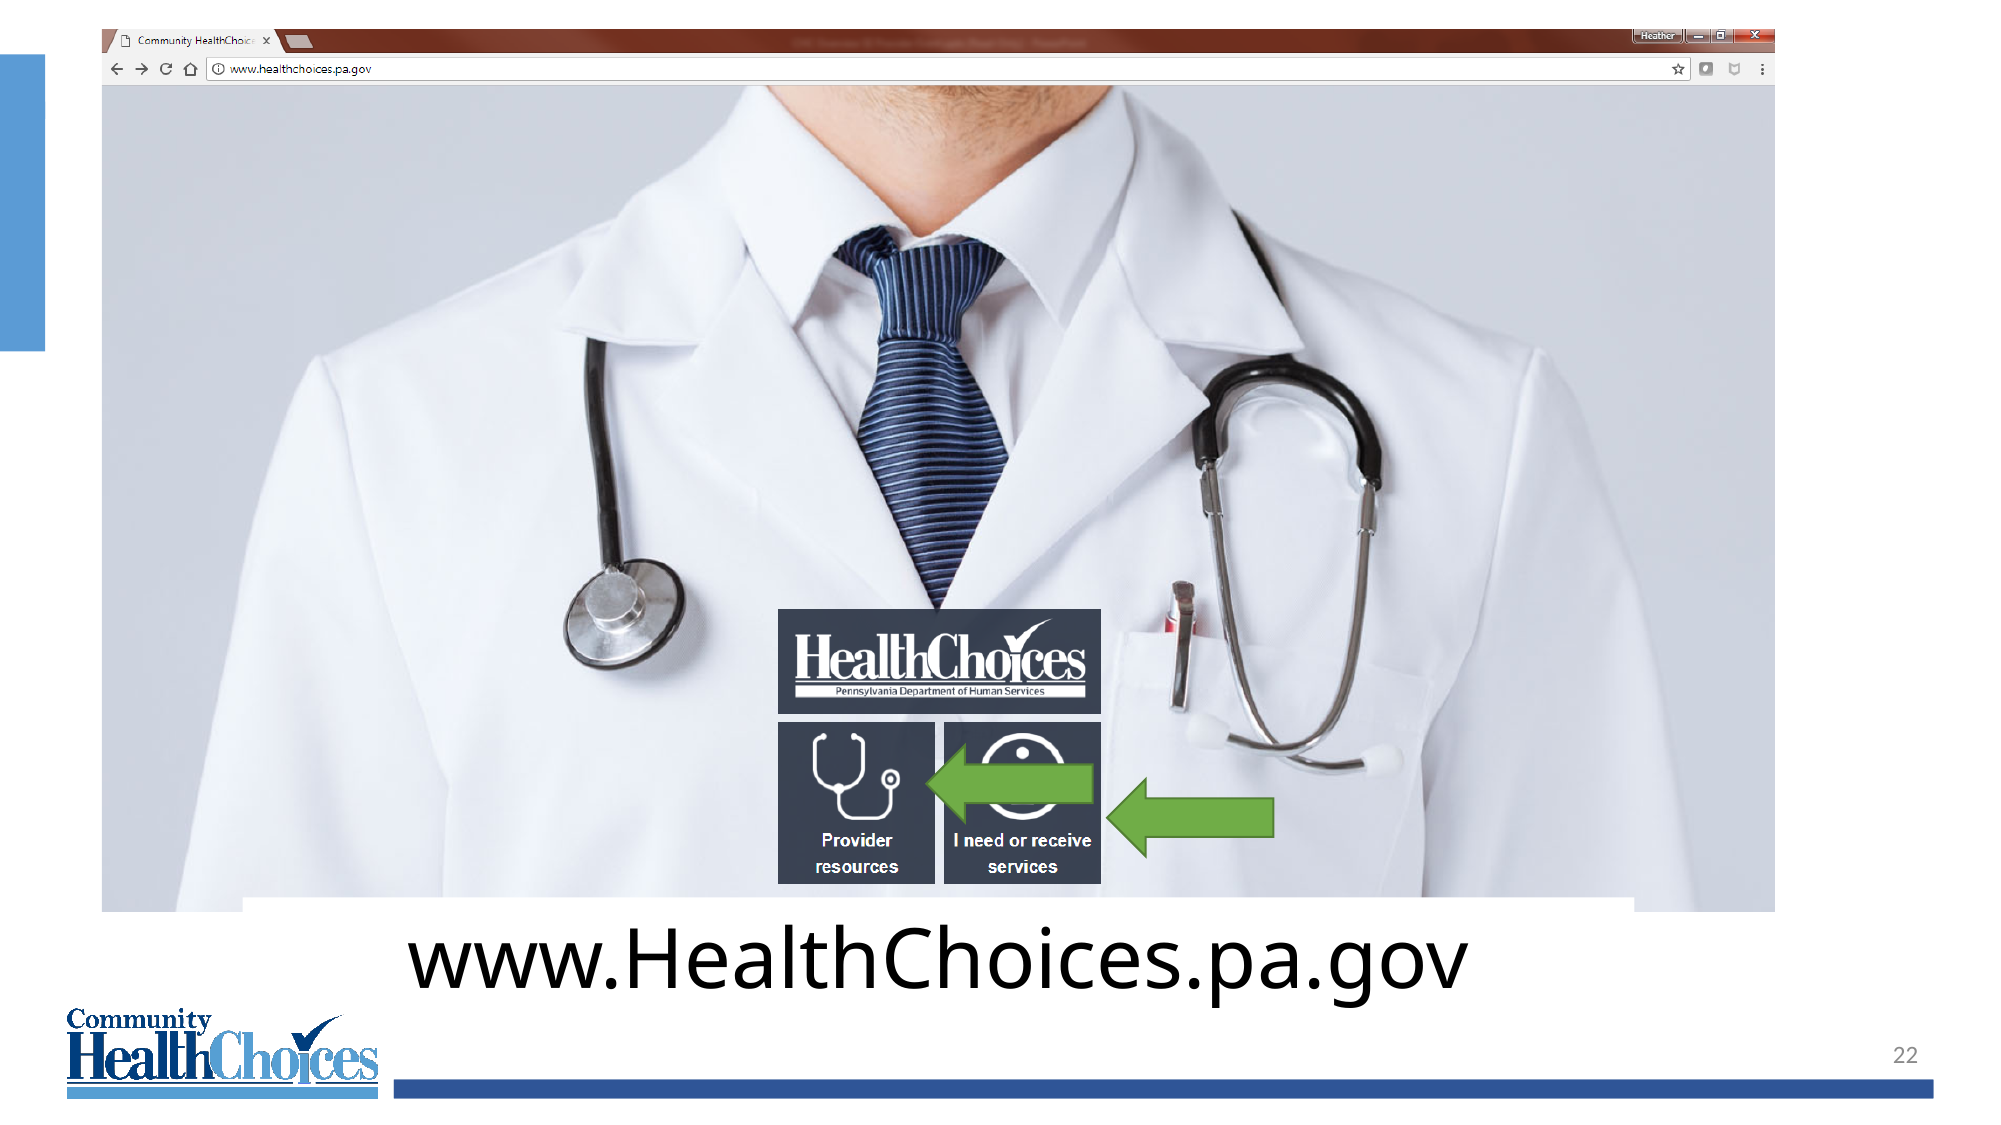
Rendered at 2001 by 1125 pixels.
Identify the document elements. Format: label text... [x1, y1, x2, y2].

text_box [393, 1079, 1934, 1099]
picture [67, 1008, 378, 1099]
slide_number 22 [1483, 1023, 1934, 1084]
picture [101, 29, 1775, 912]
list www.HealthChoices.pa.gov [242, 912, 1635, 1005]
text_box [0, 53, 46, 120]
